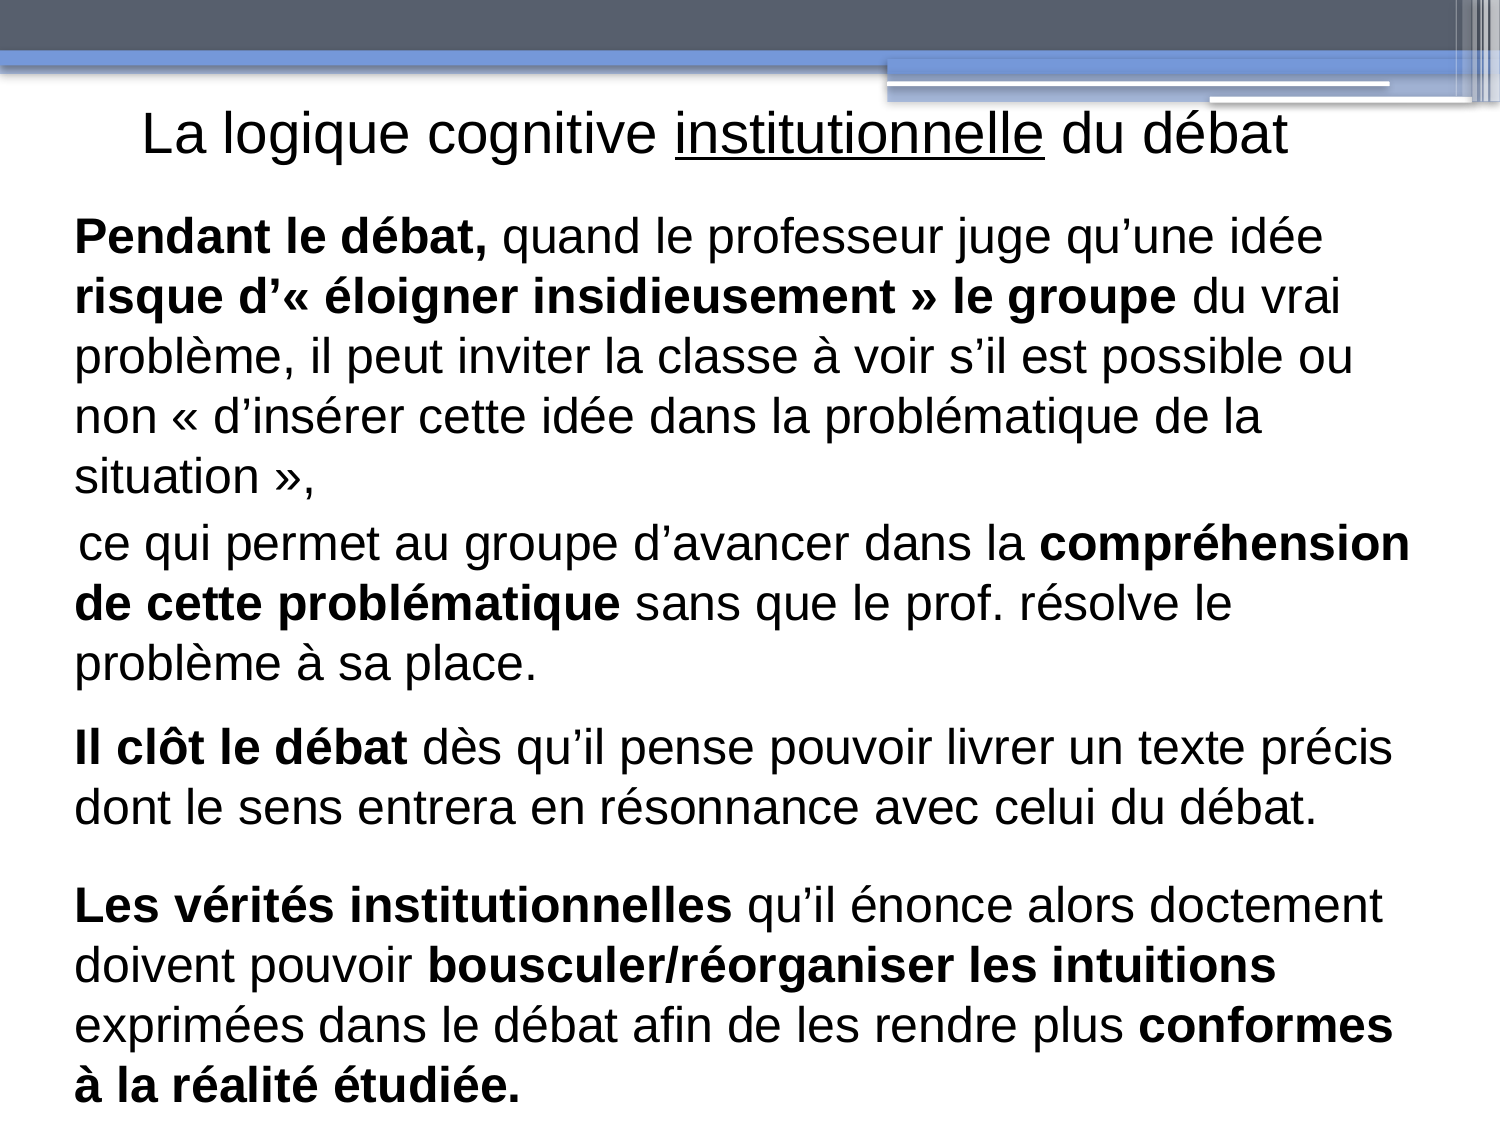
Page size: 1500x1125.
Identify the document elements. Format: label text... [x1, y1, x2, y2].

text_box Pendant le débat, quand le professeur juge qu’une idée risque d’« éloigner insidieusement » le groupe du vrai problème, il peut inviter la classe à voir s’il est possible ou non « d’insérer cette idée dans la problématique de la situation », ce qui permet au groupe d’avancer dans la compréhension de cette problématique sans que le prof. résolve le problème à sa place. Il clôt le débat dès qu’il pense pouvoir livrer un texte précis dont le sens entrera en résonnance avec celui du débat. Les vérités institutionnelles qu’il énonce alors doctement doivent pouvoir bousculer/réorganiser les intuitions exprimées dans le débat afin de les rendre plus conformes à la réalité étudiée. [42, 196, 1436, 1125]
text_box La logique cognitive institutionnelle du débat [0, 42, 1436, 218]
